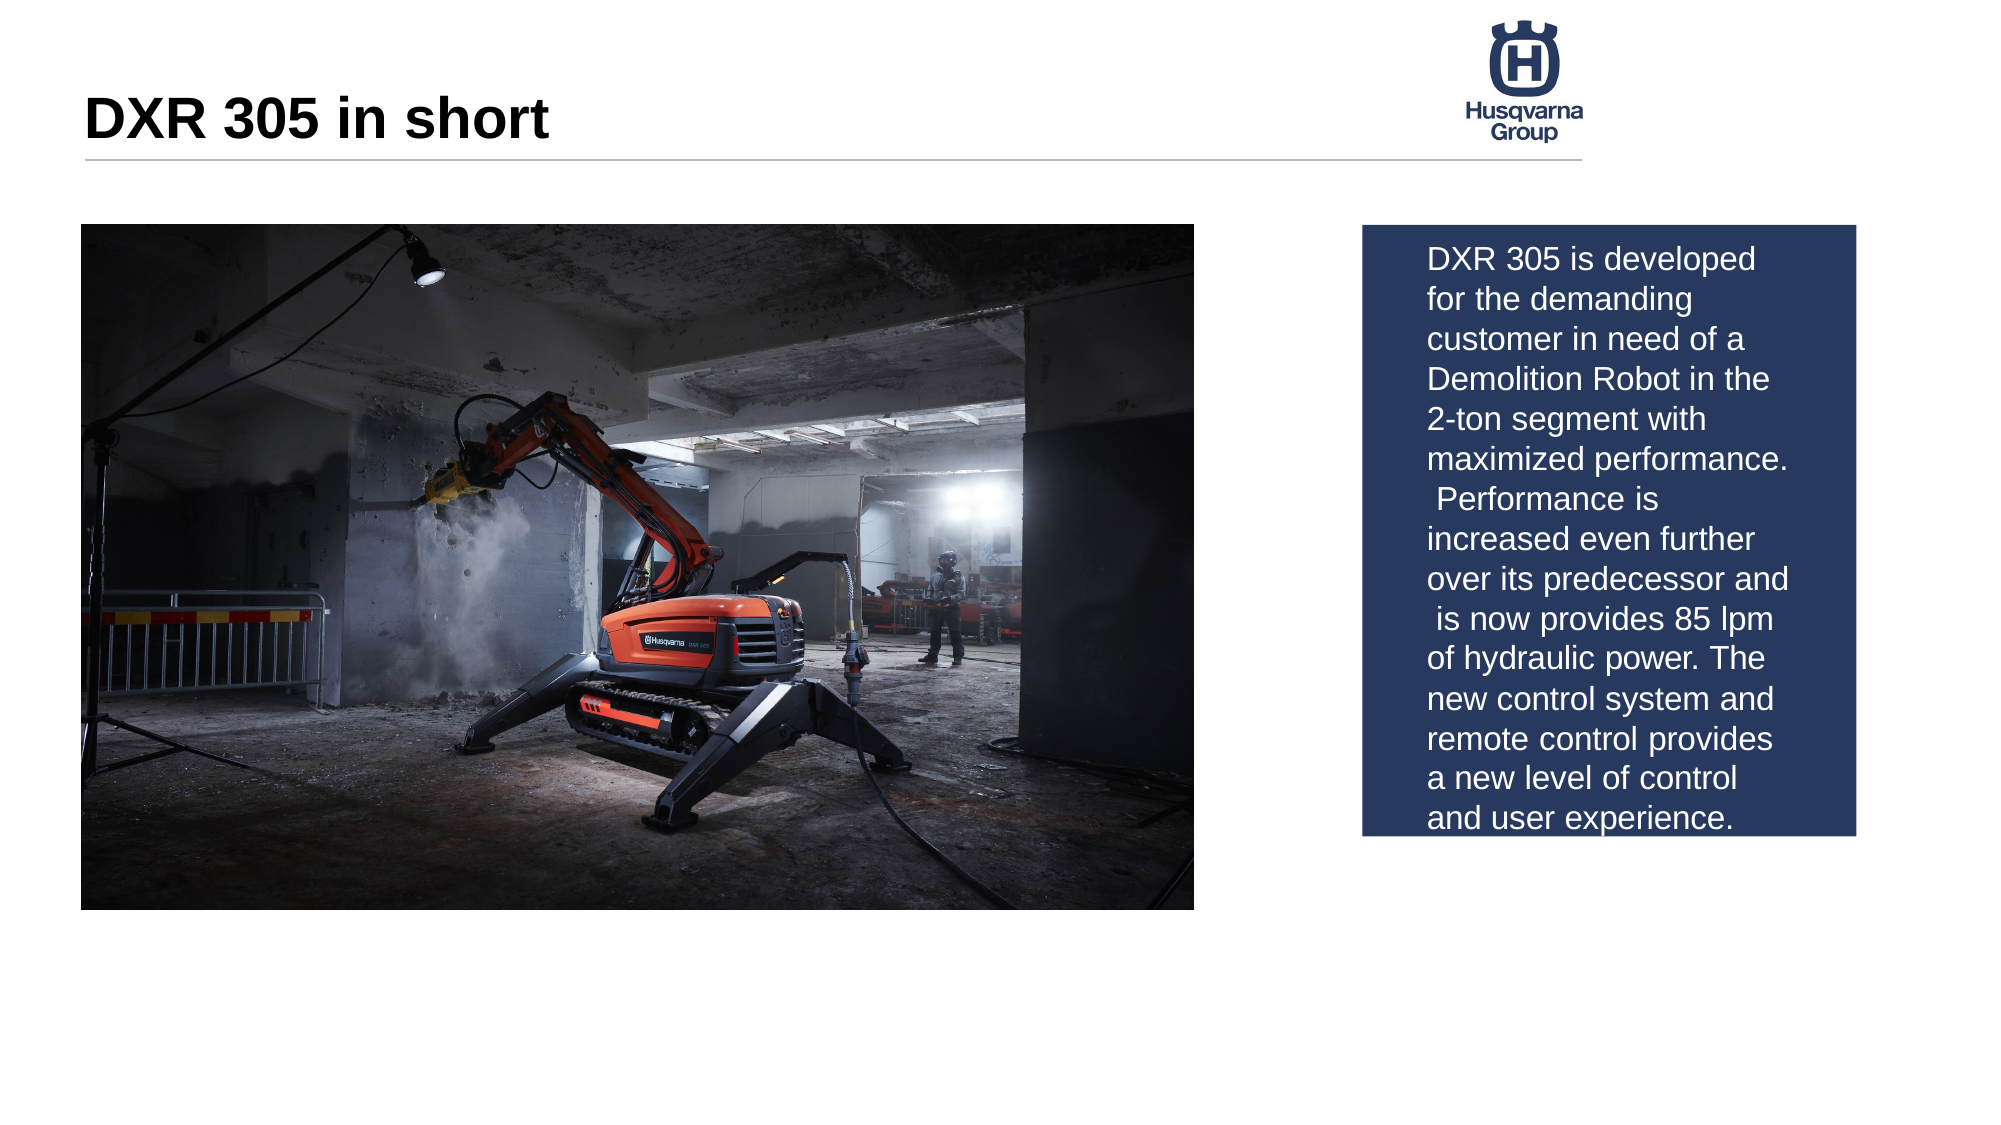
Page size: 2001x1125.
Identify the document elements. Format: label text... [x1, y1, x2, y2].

picture [80, 224, 1194, 910]
title DXR 305 in short [82, 78, 554, 223]
picture [1463, 18, 1584, 144]
text_box DXR 305 is developed for the demanding customer in need of a Demolition Robot in the 2-ton segment with maximized performance. Performance is increased even further over its predecessor and is now provides 85 lpm of hydraulic power. The new control system and remote control provides a new level of control and user experience. [1362, 224, 1857, 837]
